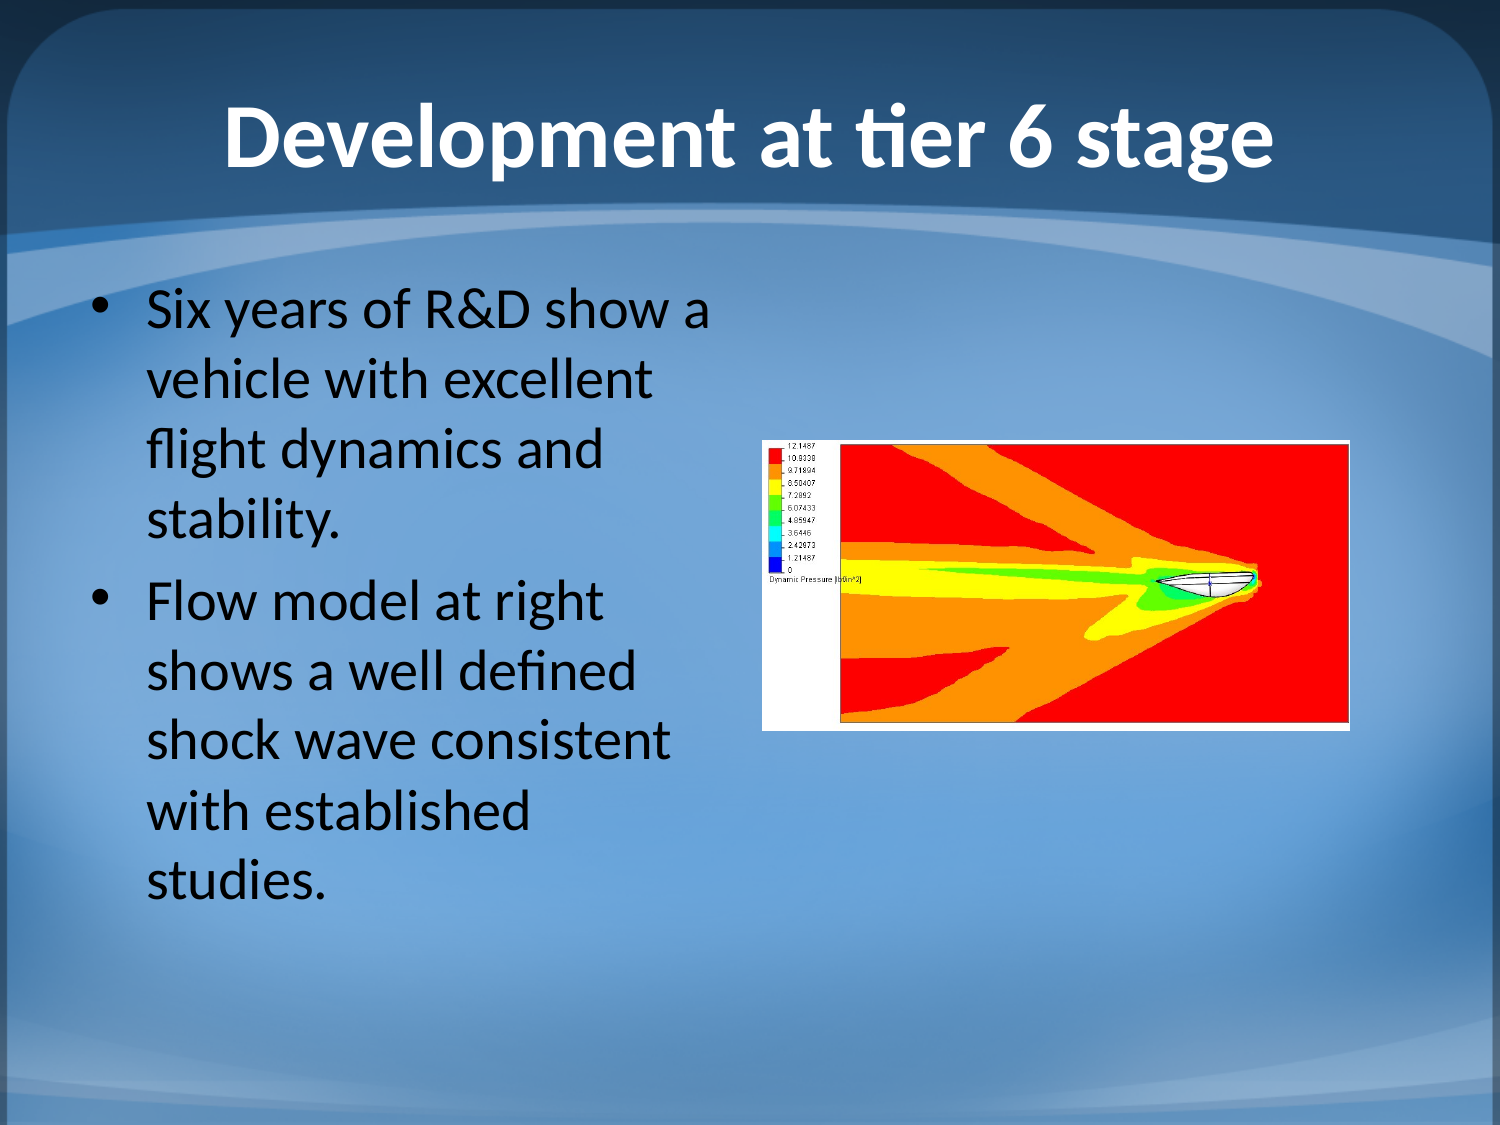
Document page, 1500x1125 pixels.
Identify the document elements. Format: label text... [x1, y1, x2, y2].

title Development at tier 6 stage [75, 37, 1425, 225]
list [762, 440, 1351, 731]
list Six years of R&D show a vehicle with excellent flight dynamics and stability. Flow model at right shows a well defined shock wave consistent with established studies. [75, 262, 738, 1005]
picture [0, 0, 1500, 1125]
